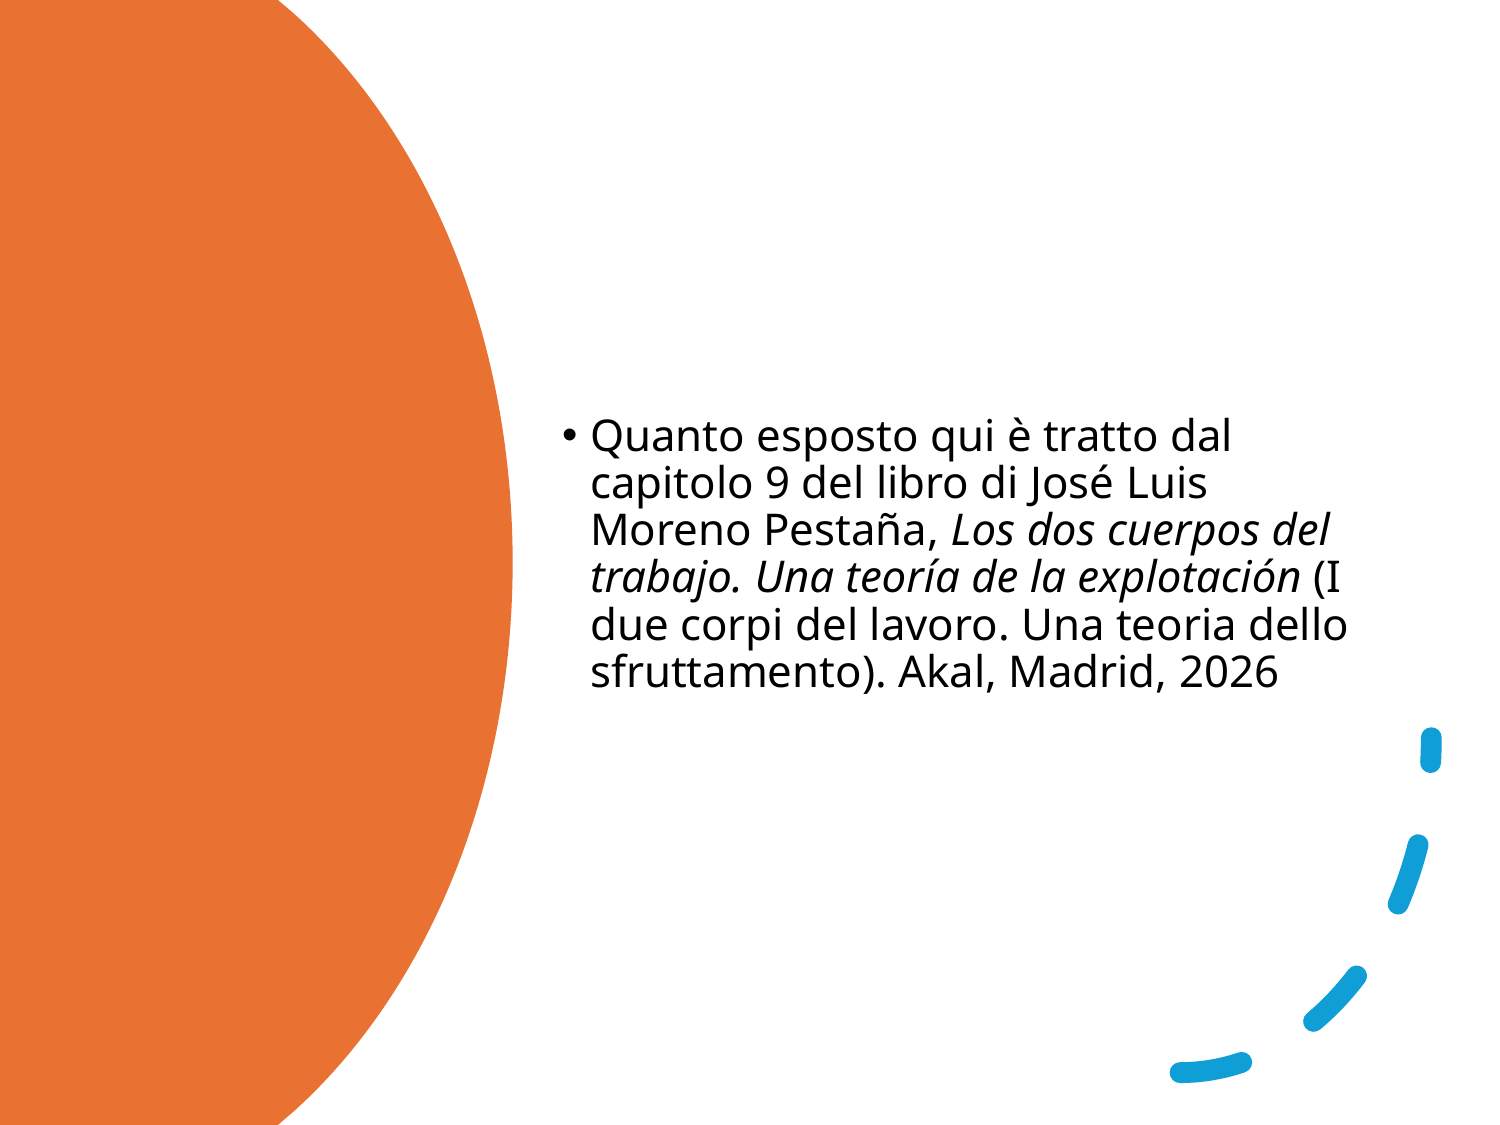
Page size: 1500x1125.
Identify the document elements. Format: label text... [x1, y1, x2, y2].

text_box [1179, 1014, 1323, 1074]
text_box [1397, 737, 1433, 908]
list Quanto esposto qui è tratto dal capitolo 9 del libro di José Luis Moreno Pestaña, Los dos cuerpos del trabajo. Una teoría de la explotación (I due corpi del lavoro. Una teoria dello sfruttamento). Akal, Madrid, 2026 [547, 97, 1397, 1014]
text_box [0, 0, 515, 1125]
text_box [282, 0, 1500, 1125]
